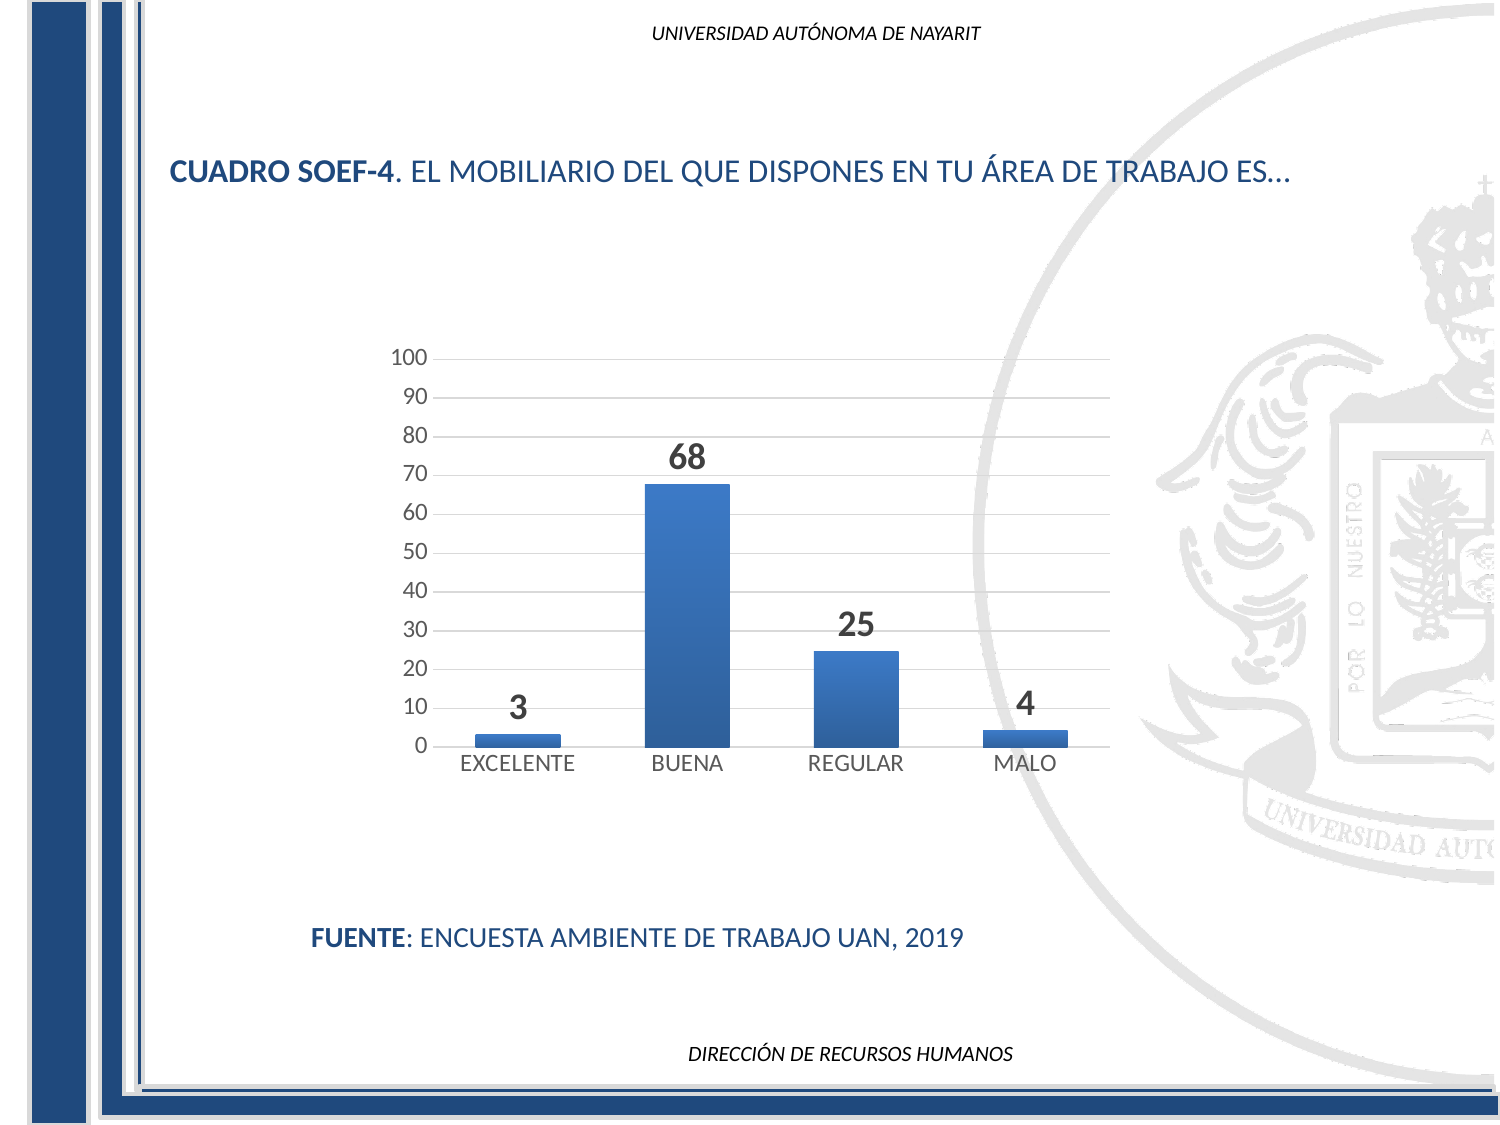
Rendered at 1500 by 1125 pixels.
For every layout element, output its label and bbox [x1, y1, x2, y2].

text_box [29, 0, 1500, 1125]
chart [374, 337, 1126, 788]
